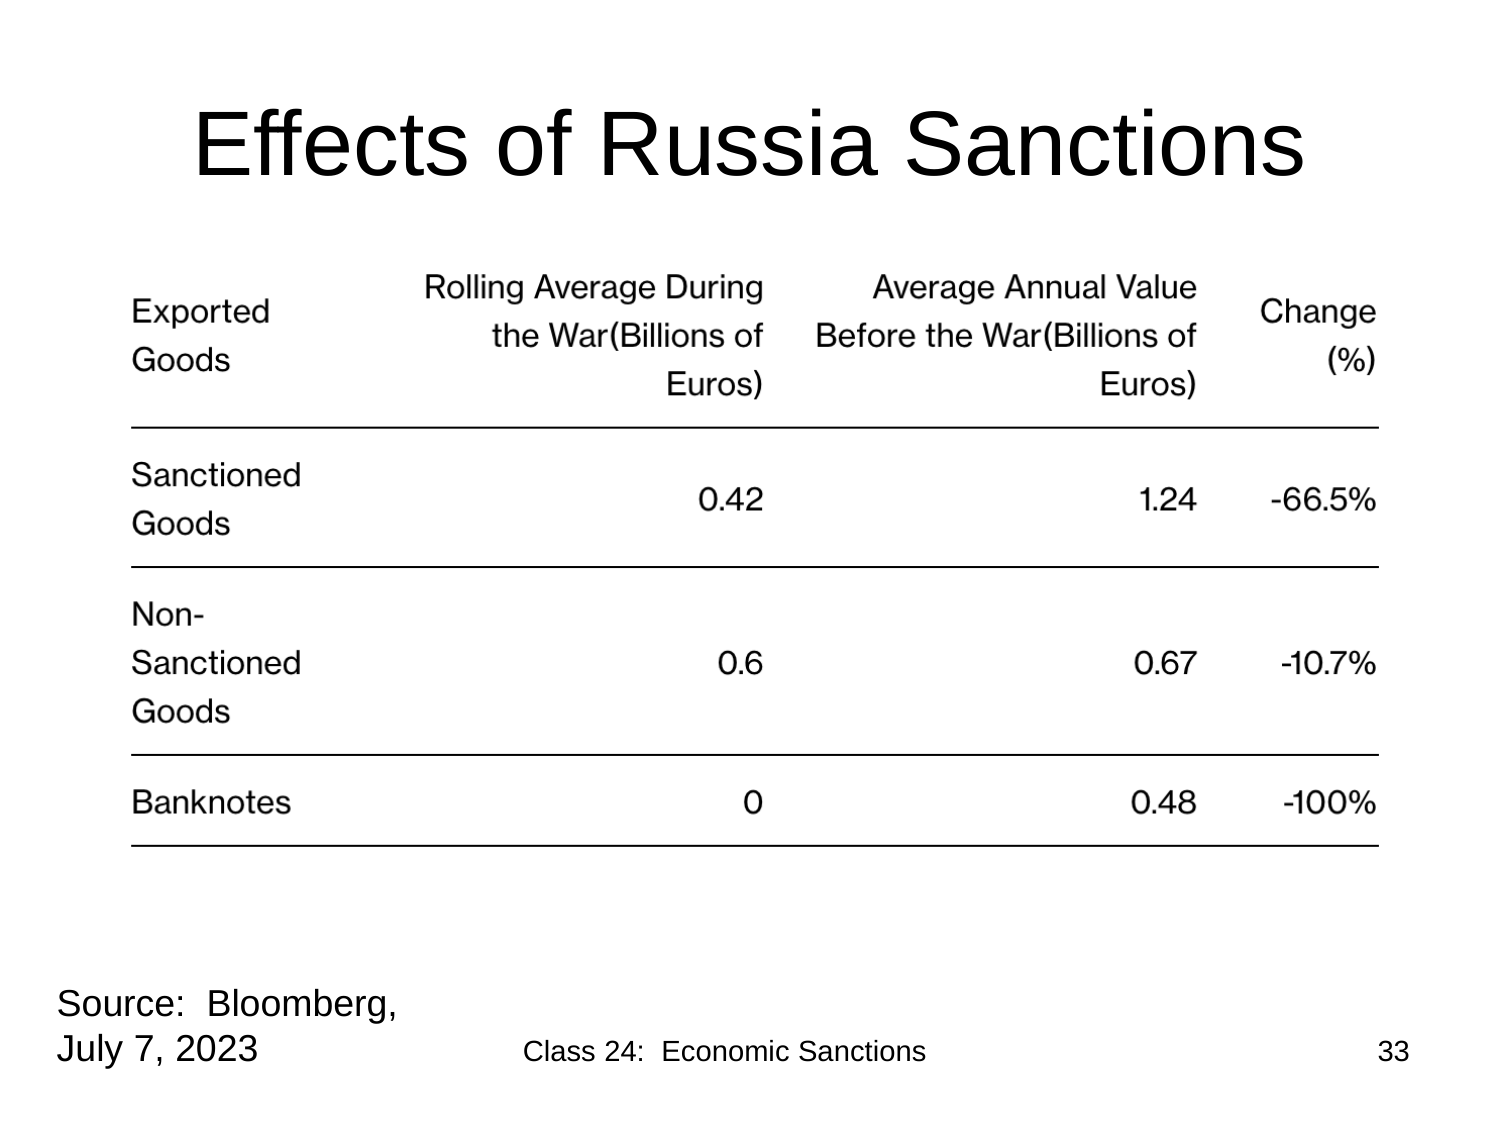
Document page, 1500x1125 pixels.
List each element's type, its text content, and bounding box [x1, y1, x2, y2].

picture [112, 262, 1388, 863]
footer Class 24: Economic Sanctions [437, 1024, 1013, 1103]
text_box Source: Bloomberg, July 7, 2023 [41, 971, 430, 1077]
slide_number 33 [1074, 1024, 1426, 1103]
title Effects of Russia Sanctions [74, 44, 1426, 233]
